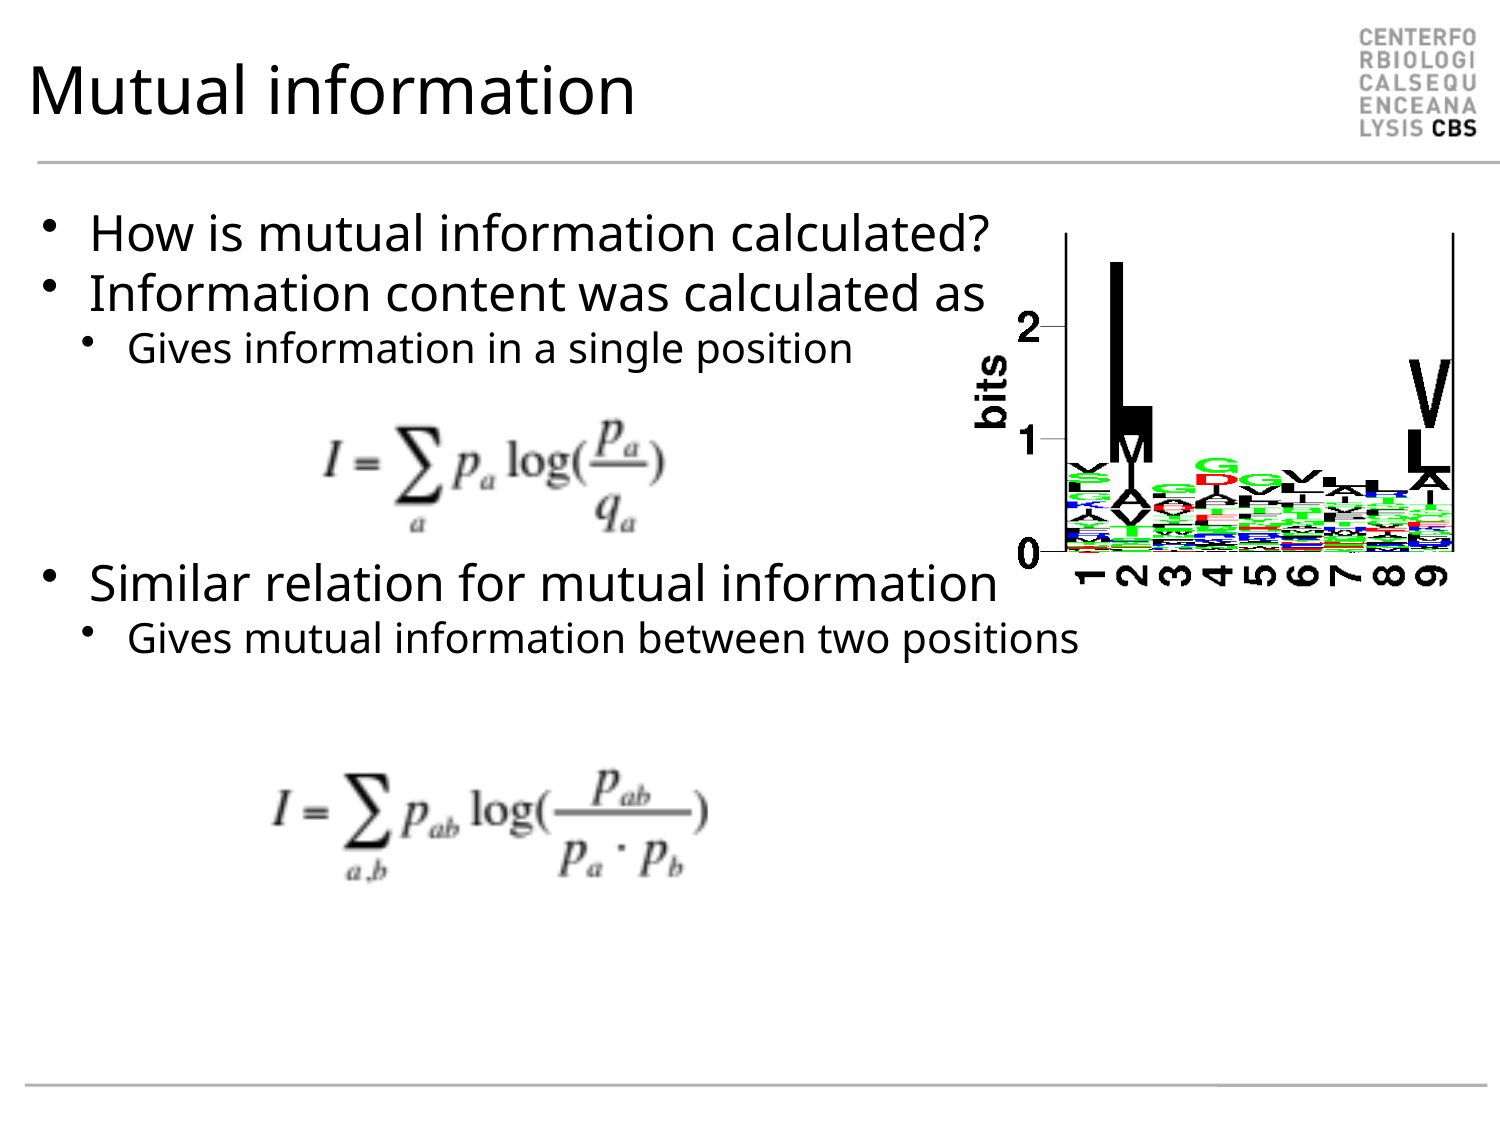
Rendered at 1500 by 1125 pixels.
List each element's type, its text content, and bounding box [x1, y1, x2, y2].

picture [1350, 12, 1488, 150]
picture [949, 199, 1488, 621]
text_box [266, 749, 709, 888]
text_box How is mutual information calculated? Information content was calculated as Gives information in a single position Similar relation for mutual information Gives mutual information between two positions [26, 194, 1095, 669]
title Mutual information [12, 49, 1188, 126]
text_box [316, 399, 667, 534]
